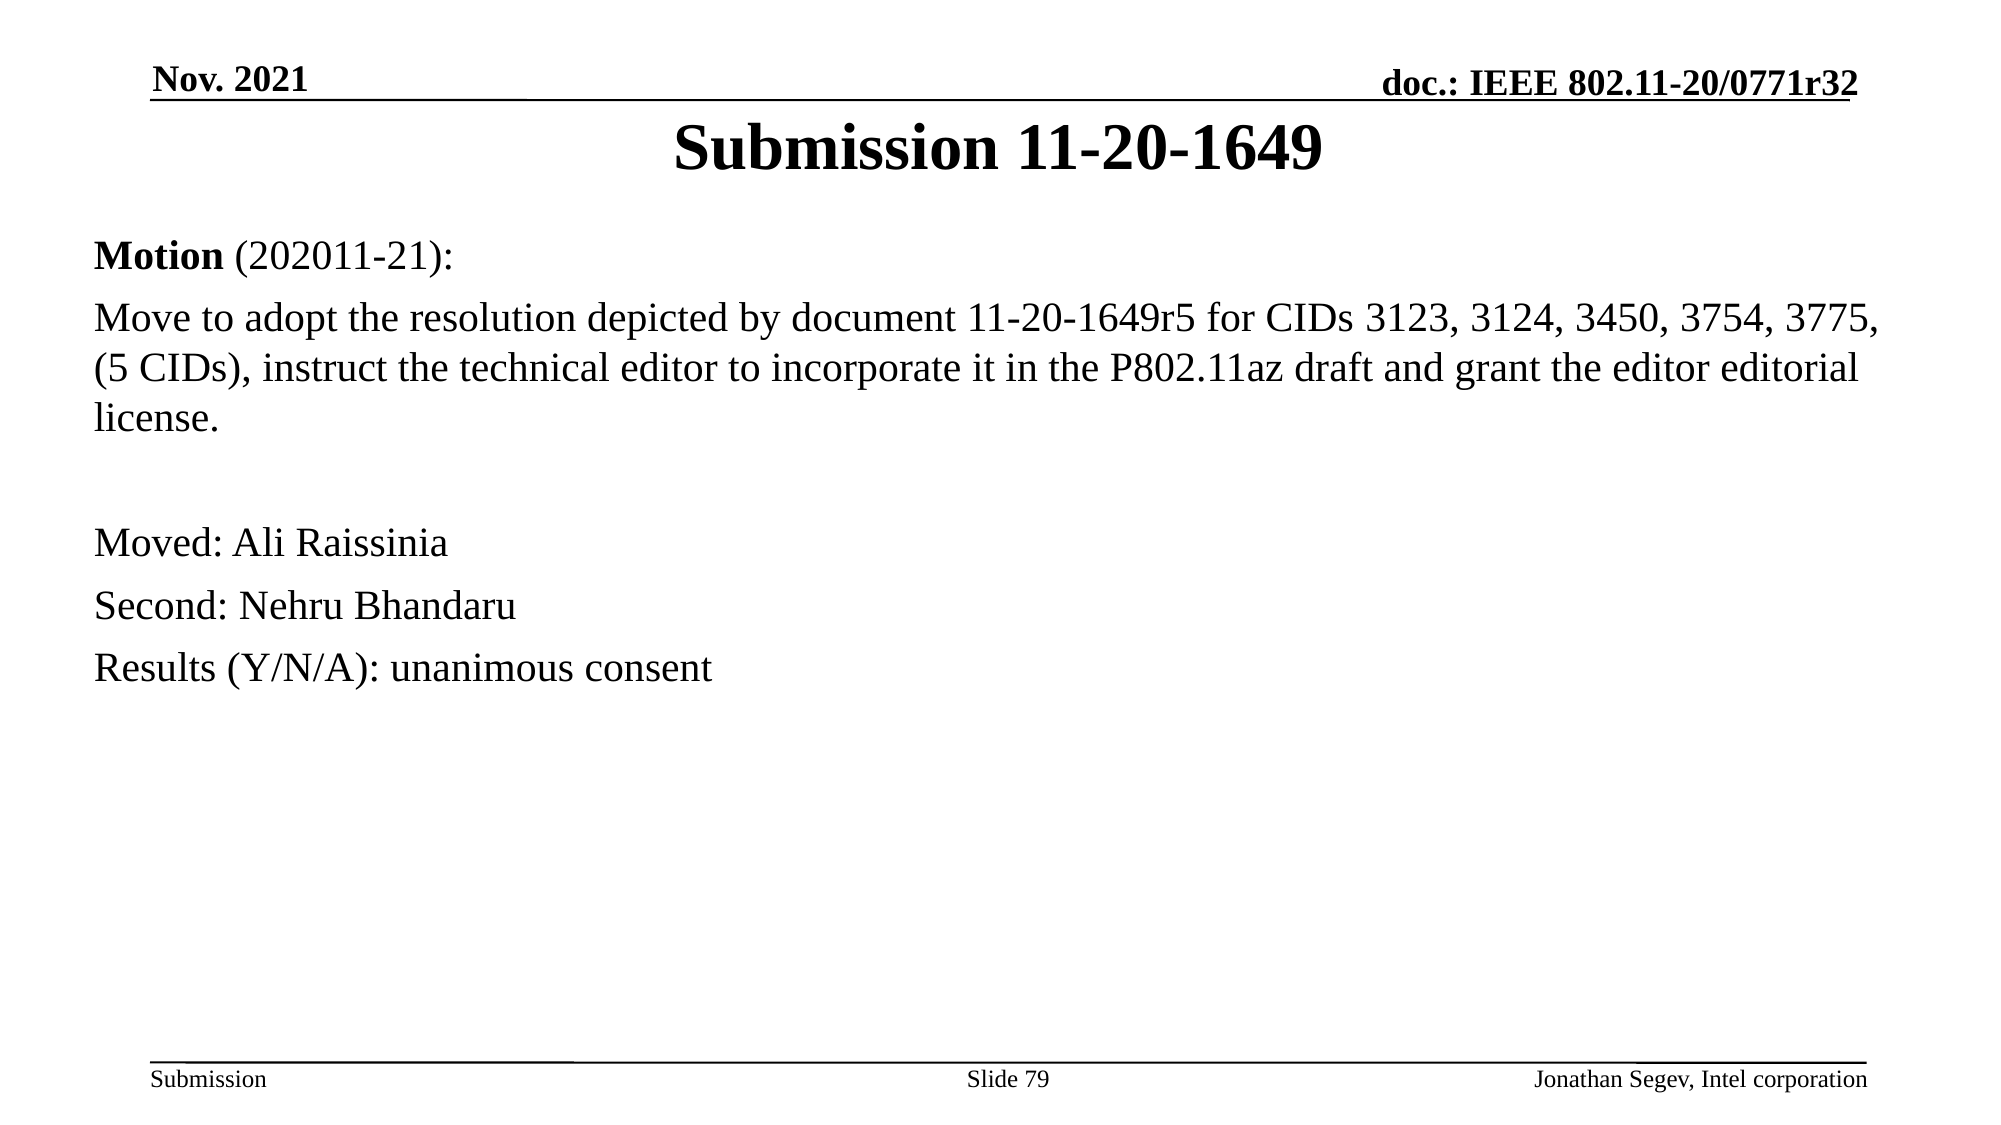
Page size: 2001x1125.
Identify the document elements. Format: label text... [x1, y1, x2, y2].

footer Jonathan Segev, Intel corporation [1171, 1061, 1869, 1093]
slide_number Slide 79 [950, 1061, 1067, 1123]
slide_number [152, 54, 563, 100]
list Motion (202011-21): Move to adopt the resolution depicted by document 11-20-1649r5 for CIDs 3123, 3124, 3450, 3754, 3775, (5 CIDs), instruct the technical editor to incorporate it in the P802.11az draft and grant the editor editorial license. Moved: Ali Raissinia Second: Nehru Bhandaru Results (Y/N/A): unanimous consent [78, 219, 1922, 1000]
title Submission 11-20-1649 [149, 112, 1850, 173]
